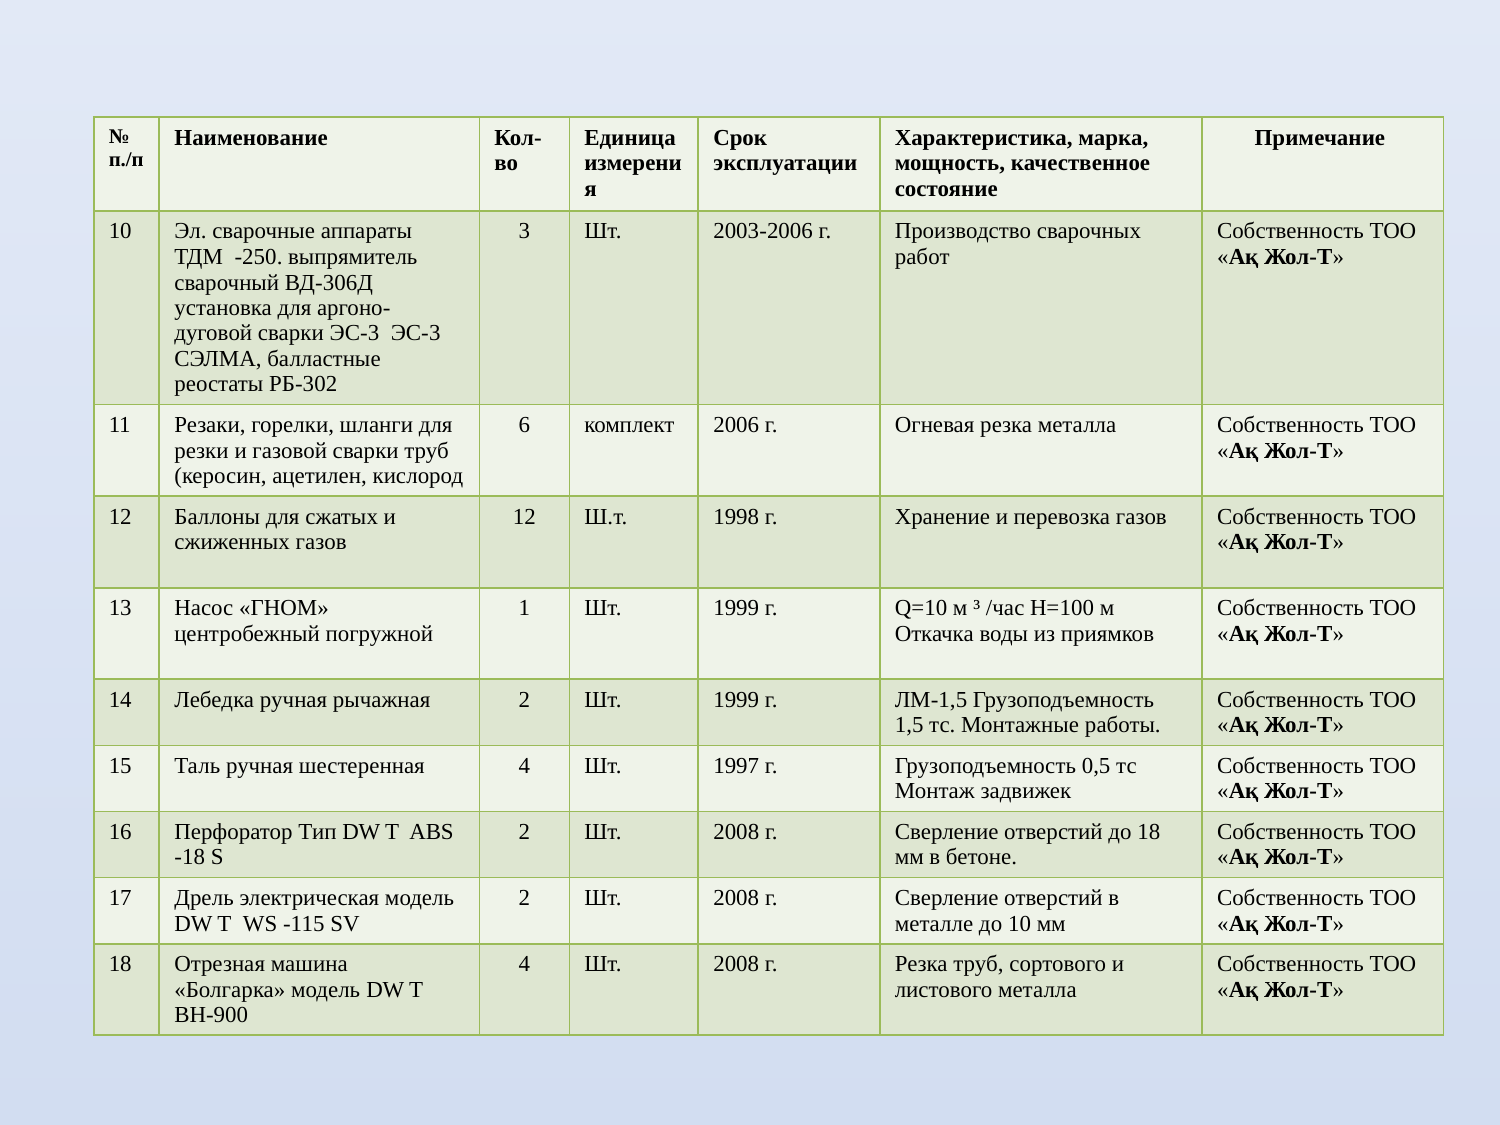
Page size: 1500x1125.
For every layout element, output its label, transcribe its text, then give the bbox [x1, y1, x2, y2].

table_cell Перфоратор Тип DW T ABS -18 S [160, 812, 479, 877]
table_cell 2008 г. [699, 878, 879, 943]
table_header Наименование [160, 118, 479, 210]
table_cell Грузоподъемность 0,5 тс Монтаж задвижек [881, 746, 1201, 811]
table_cell Собственность ТОО «Ақ Жол-Т» [1203, 746, 1443, 811]
table_cell ЛМ-1,5 Грузоподъемность 1,5 тс. Монтажные работы. [881, 680, 1201, 745]
table_cell Шт. [570, 680, 697, 745]
table_cell Производство сварочных работ [881, 212, 1201, 404]
table_cell Собственность ТОО «Ақ Жол-Т» [1203, 878, 1443, 943]
table_cell 1 [480, 589, 569, 678]
table_cell Таль ручная шестеренная [160, 746, 479, 811]
table_header Единица измерения [570, 118, 697, 210]
table_cell 4 [480, 945, 569, 1034]
table_cell Собственность ТОО «Ақ Жол-Т» [1203, 405, 1443, 495]
table_cell Собственность ТОО «Ақ Жол-Т» [1203, 212, 1443, 404]
table_cell Лебедка ручная рычажная [160, 680, 479, 745]
table_cell Резка труб, сортового и листового металла [881, 945, 1201, 1034]
table_cell 1999 г. [699, 680, 879, 745]
table_cell Эл. сварочные аппараты ТДМ -250. выпрямитель сварочный ВД-306Д установка для аргоно- дуговой сварки ЭС-3 ЭС-3 СЭЛМА, балластные реостаты РБ-302 [160, 212, 479, 404]
table_header Кол-во [480, 118, 569, 210]
table_cell Собственность ТОО «Ақ Жол-Т» [1203, 812, 1443, 877]
table_cell 2 [480, 812, 569, 877]
table_cell Шт. [570, 589, 697, 678]
table_cell Q=10 м ³ /час Н=100 м Откачка воды из приямков [881, 589, 1201, 678]
table_cell 1999 г. [699, 589, 879, 678]
table_cell Шт. [570, 746, 697, 811]
table_cell 2008 г. [699, 945, 879, 1034]
table_cell 15 [95, 746, 158, 811]
table_header Срок эксплуатации [699, 118, 879, 210]
table_cell 13 [95, 589, 158, 678]
table_cell Шт. [570, 812, 697, 877]
table_cell 1998 г. [699, 497, 879, 587]
table_cell Шт. [570, 878, 697, 943]
table_cell Насос «ГНОМ» центробежный погружной [160, 589, 479, 678]
table_cell Шт. [570, 212, 697, 404]
table_cell 2003-2006 г. [699, 212, 879, 404]
table_cell Сверление отверстий до 18 мм в бетоне. [881, 812, 1201, 877]
table_cell Собственность ТОО «Ақ Жол-Т» [1203, 589, 1443, 678]
table_cell Шт. [570, 945, 697, 1034]
table_cell 2 [480, 680, 569, 745]
table_cell Собственность ТОО «Ақ Жол-Т» [1203, 497, 1443, 587]
table_header Примечание [1203, 118, 1443, 210]
table_cell комплект [570, 405, 697, 495]
table_cell 16 [95, 812, 158, 877]
table_cell Хранение и перевозка газов [881, 497, 1201, 587]
table_cell 14 [95, 680, 158, 745]
table_cell 2008 г. [699, 812, 879, 877]
table_cell 2006 г. [699, 405, 879, 495]
table_cell Сверление отверстий в металле до 10 мм [881, 878, 1201, 943]
table_cell 6 [480, 405, 569, 495]
table_header № п./п [95, 118, 158, 210]
table_cell Дрель электрическая модель DW T WS -115 SV [160, 878, 479, 943]
table_header Характеристика, марка, мощность, качественное состояние [881, 118, 1201, 210]
table_cell 1997 г. [699, 746, 879, 811]
table_cell 3 [480, 212, 569, 404]
table_cell 10 [95, 212, 158, 404]
table_cell 4 [480, 746, 569, 811]
table_cell 12 [95, 497, 158, 587]
table_cell Собственность ТОО «Ақ Жол-Т» [1203, 680, 1443, 745]
table_cell 12 [480, 497, 569, 587]
table_cell 17 [95, 878, 158, 943]
table_cell Огневая резка металла [881, 405, 1201, 495]
table_cell 11 [95, 405, 158, 495]
table_cell Резаки, горелки, шланги для резки и газовой сварки труб (керосин, ацетилен, кислород [160, 405, 479, 495]
table_cell Отрезная машина «Болгарка» модель DW T ВН-900 [160, 945, 479, 1034]
table_cell 2 [480, 878, 569, 943]
table_cell 18 [95, 945, 158, 1034]
table_cell Собственность ТОО «Ақ Жол-Т» [1203, 945, 1443, 1034]
table_cell Ш.т. [570, 497, 697, 587]
table_cell Баллоны для сжатых и сжиженных газов [160, 497, 479, 587]
